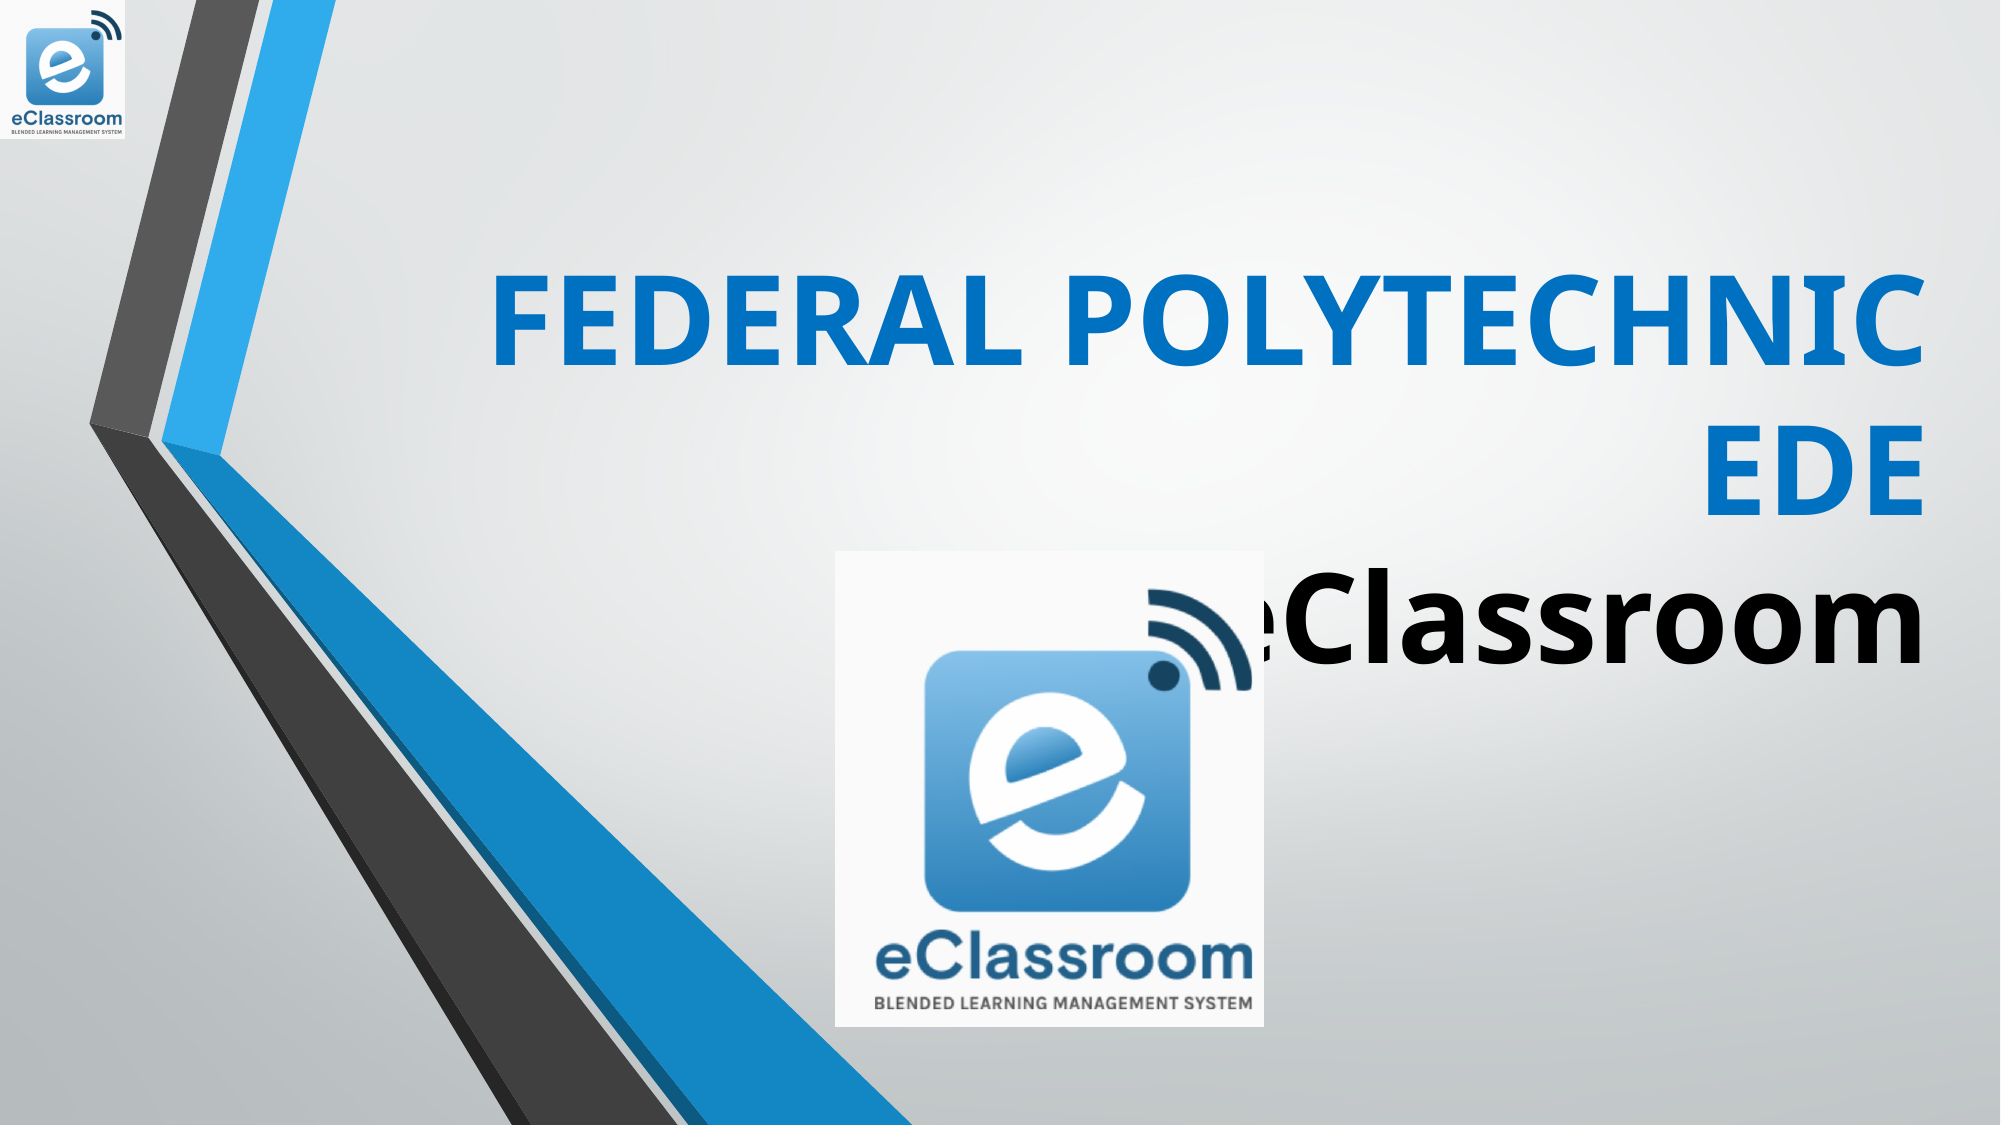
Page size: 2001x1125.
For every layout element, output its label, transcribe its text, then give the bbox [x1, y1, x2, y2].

picture [835, 550, 1264, 1027]
picture [0, 0, 126, 140]
subtitle eClassroom [798, 531, 1945, 759]
title FEDERAL POLYTECHNIC EDE [312, 342, 1945, 549]
